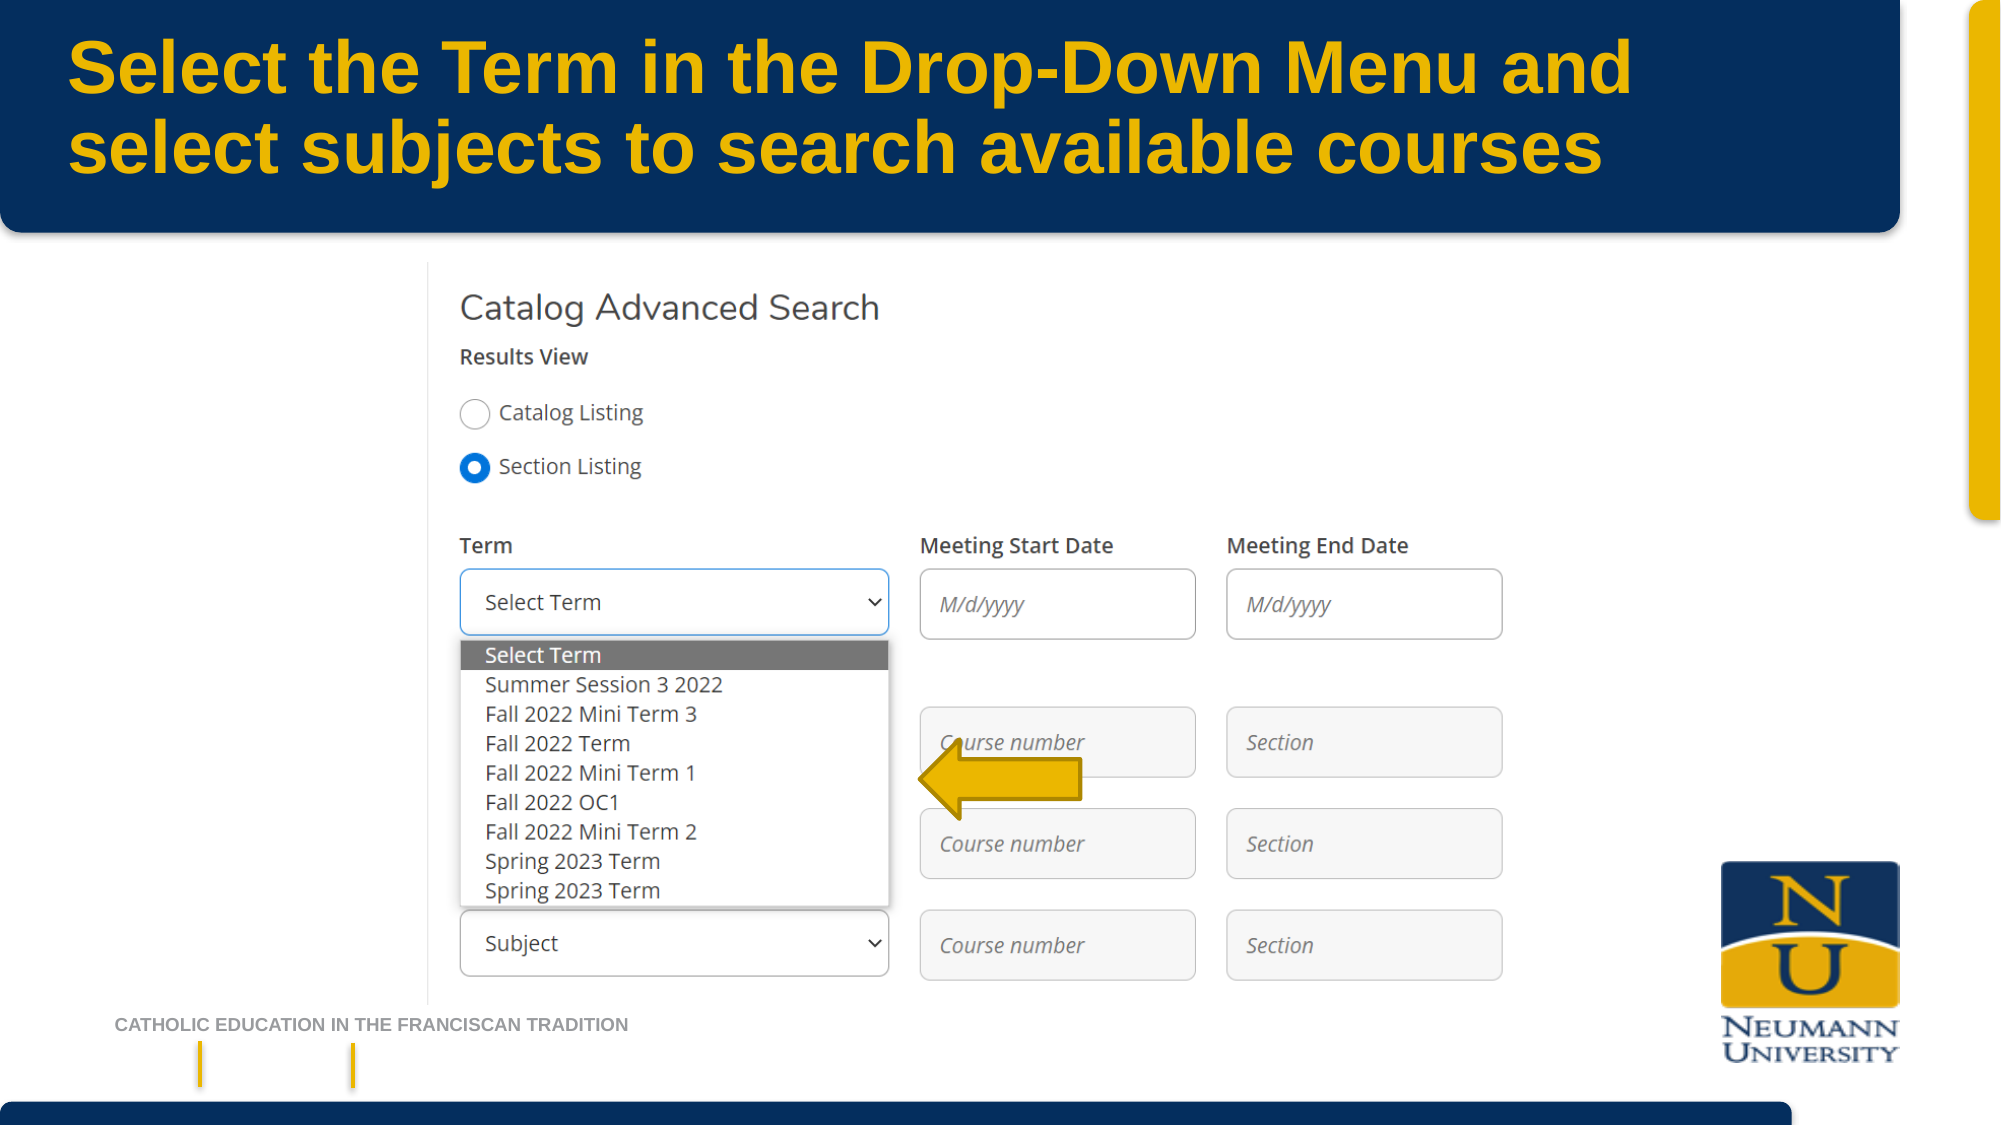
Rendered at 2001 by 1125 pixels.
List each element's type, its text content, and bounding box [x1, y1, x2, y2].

picture [1721, 861, 1900, 1063]
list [410, 262, 1590, 1006]
title Select the Term in the Drop-Down Menu and select subjects to search available courses [52, 14, 1853, 203]
